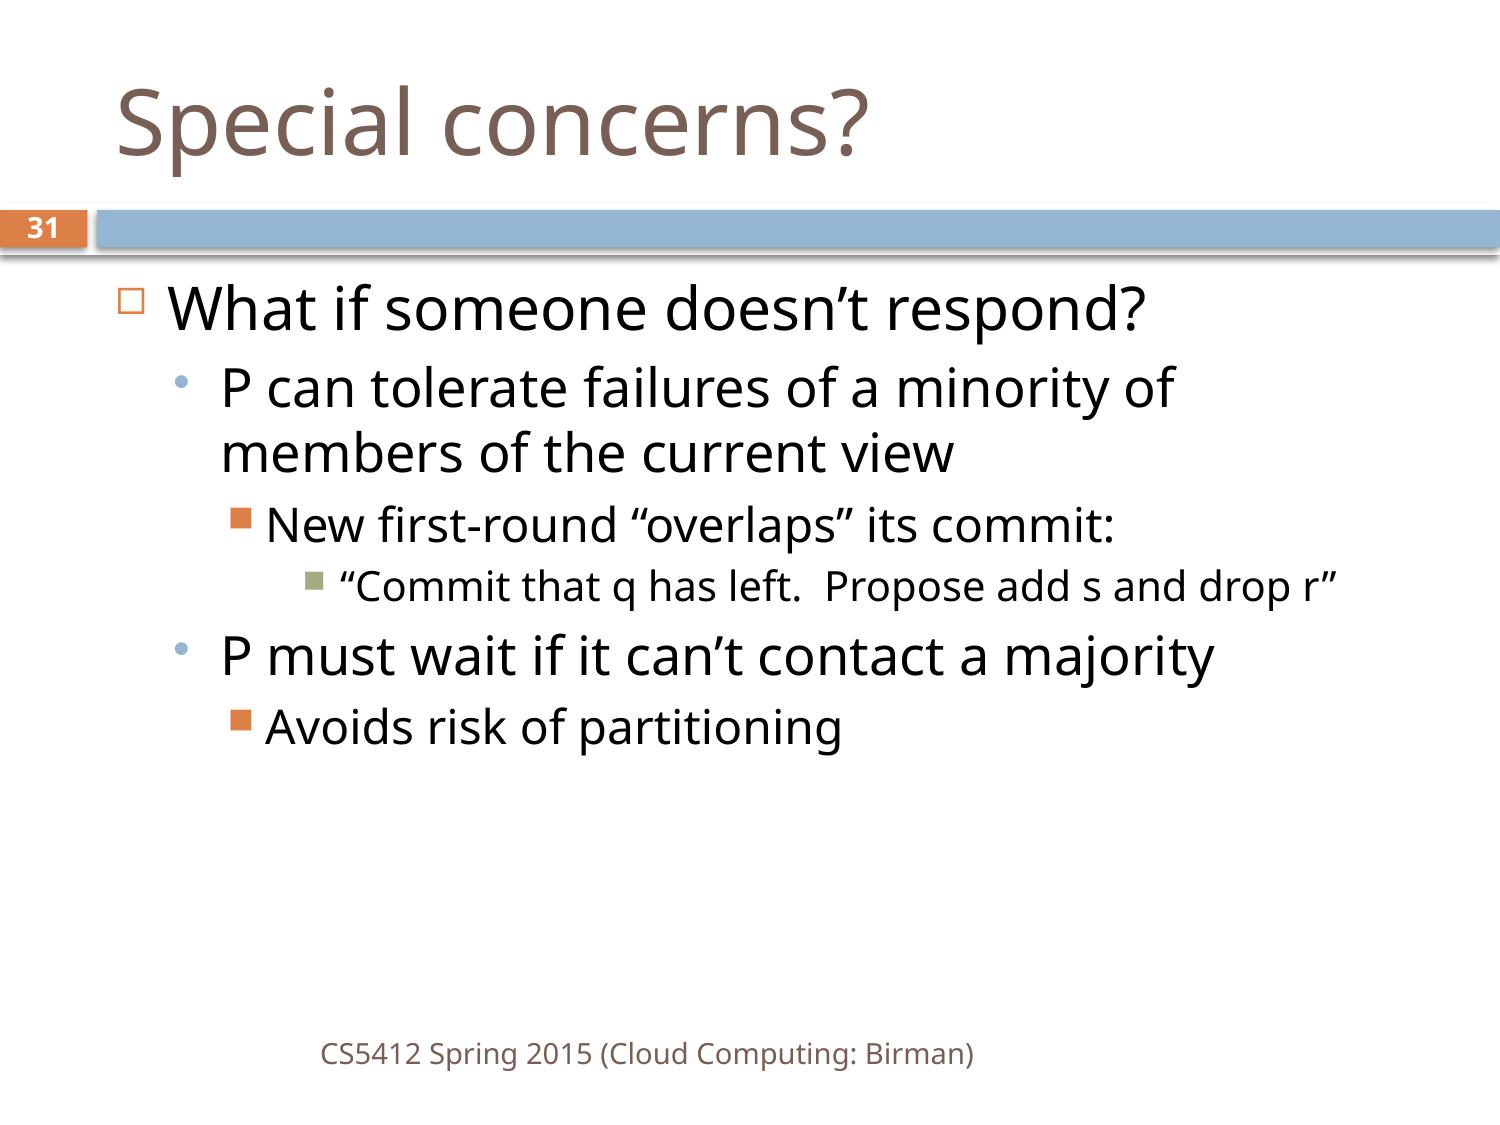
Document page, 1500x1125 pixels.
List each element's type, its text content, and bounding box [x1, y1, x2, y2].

title Special concerns? [100, 37, 1438, 200]
slide_number 31 [0, 208, 88, 249]
footer CS5412 Spring 2015 (Cloud Computing: Birman) [99, 1024, 990, 1085]
list What if someone doesn’t respond? P can tolerate failures of a minority of members of the current view New first-round “overlaps” its commit: “Commit that q has left. Propose add s and drop r” P must wait if it can’t contact a majority Avoids risk of partitioning [100, 262, 1438, 1005]
